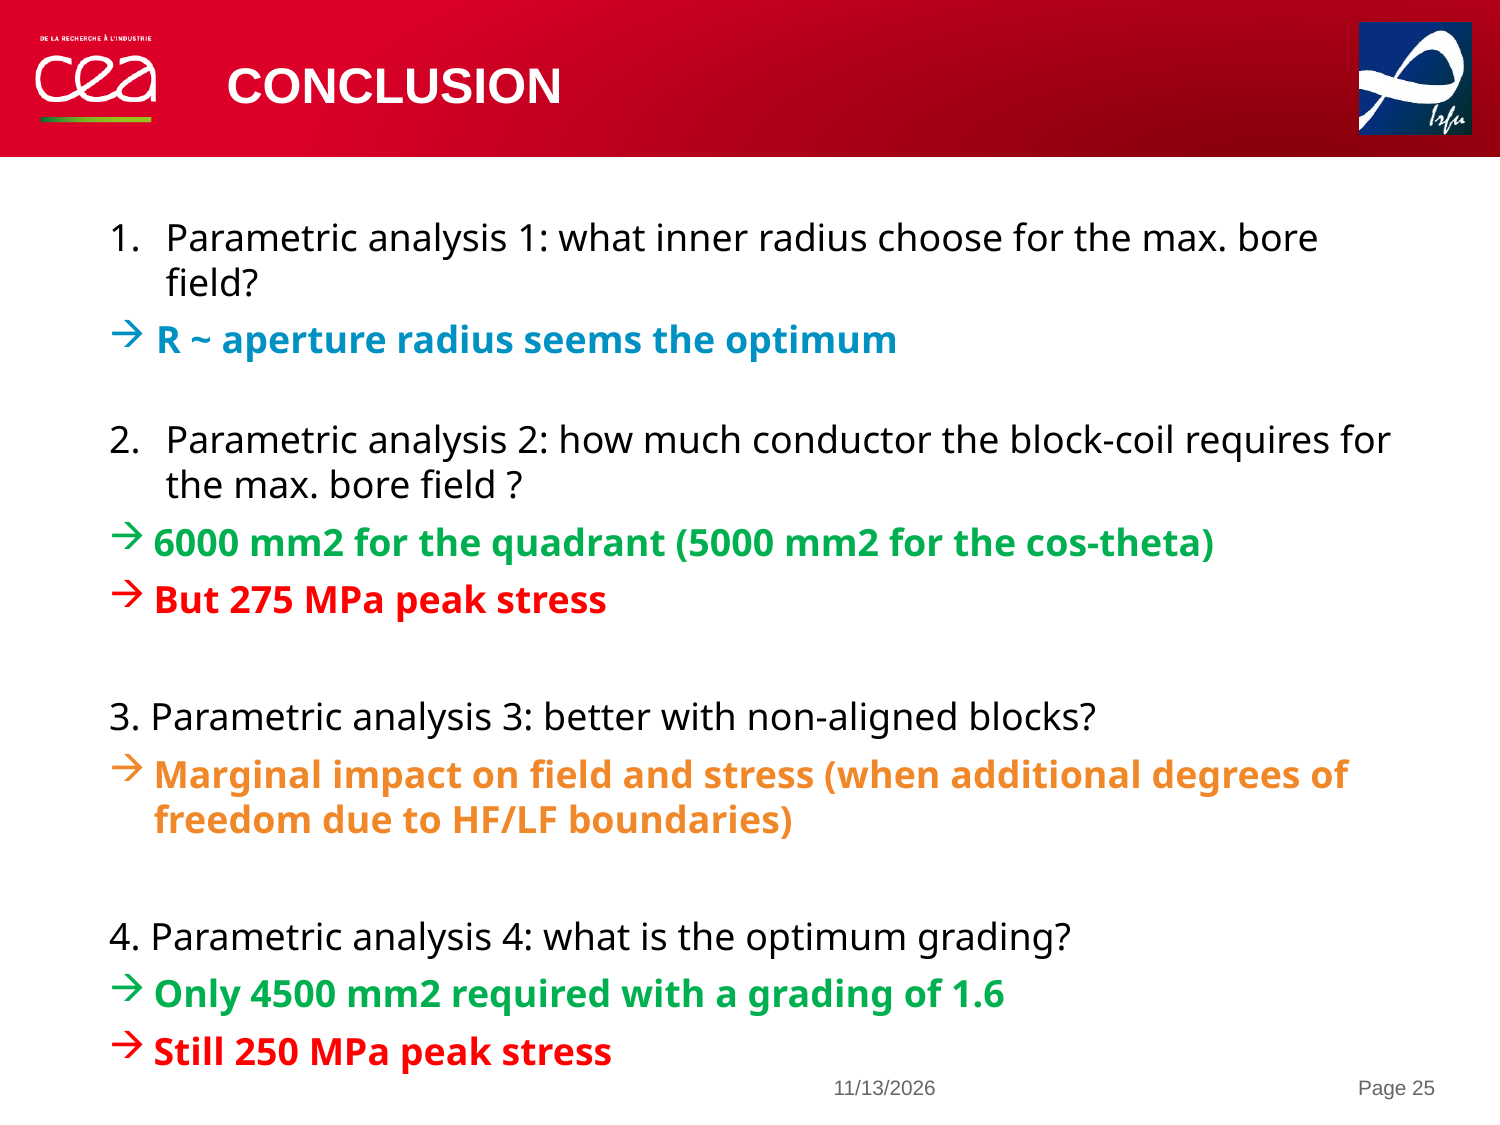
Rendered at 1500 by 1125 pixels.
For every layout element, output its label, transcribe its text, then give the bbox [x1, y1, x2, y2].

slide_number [545, 1060, 1224, 1114]
list Parametric analysis 1: what inner radius choose for the max. bore field? R ~ aperture radius seems the optimum Parametric analysis 2: how much conductor the block-coil requires for the max. bore field ? 6000 mm2 for the quadrant (5000 mm2 for the cos-theta) But 275 MPa peak stress 3. Parametric analysis 3: better with non-aligned blocks? Marginal impact on field and stress (when additional degrees of freedom due to HF/LF boundaries) 4. Parametric analysis 4: what is the optimum grading? Only 4500 mm2 required with a grading of 1.6 Still 250 MPa peak stress [94, 206, 1436, 1022]
title Conclusion [226, 8, 1341, 158]
picture [0, 0, 1500, 157]
slide_number Page 25 [1309, 1060, 1436, 1114]
